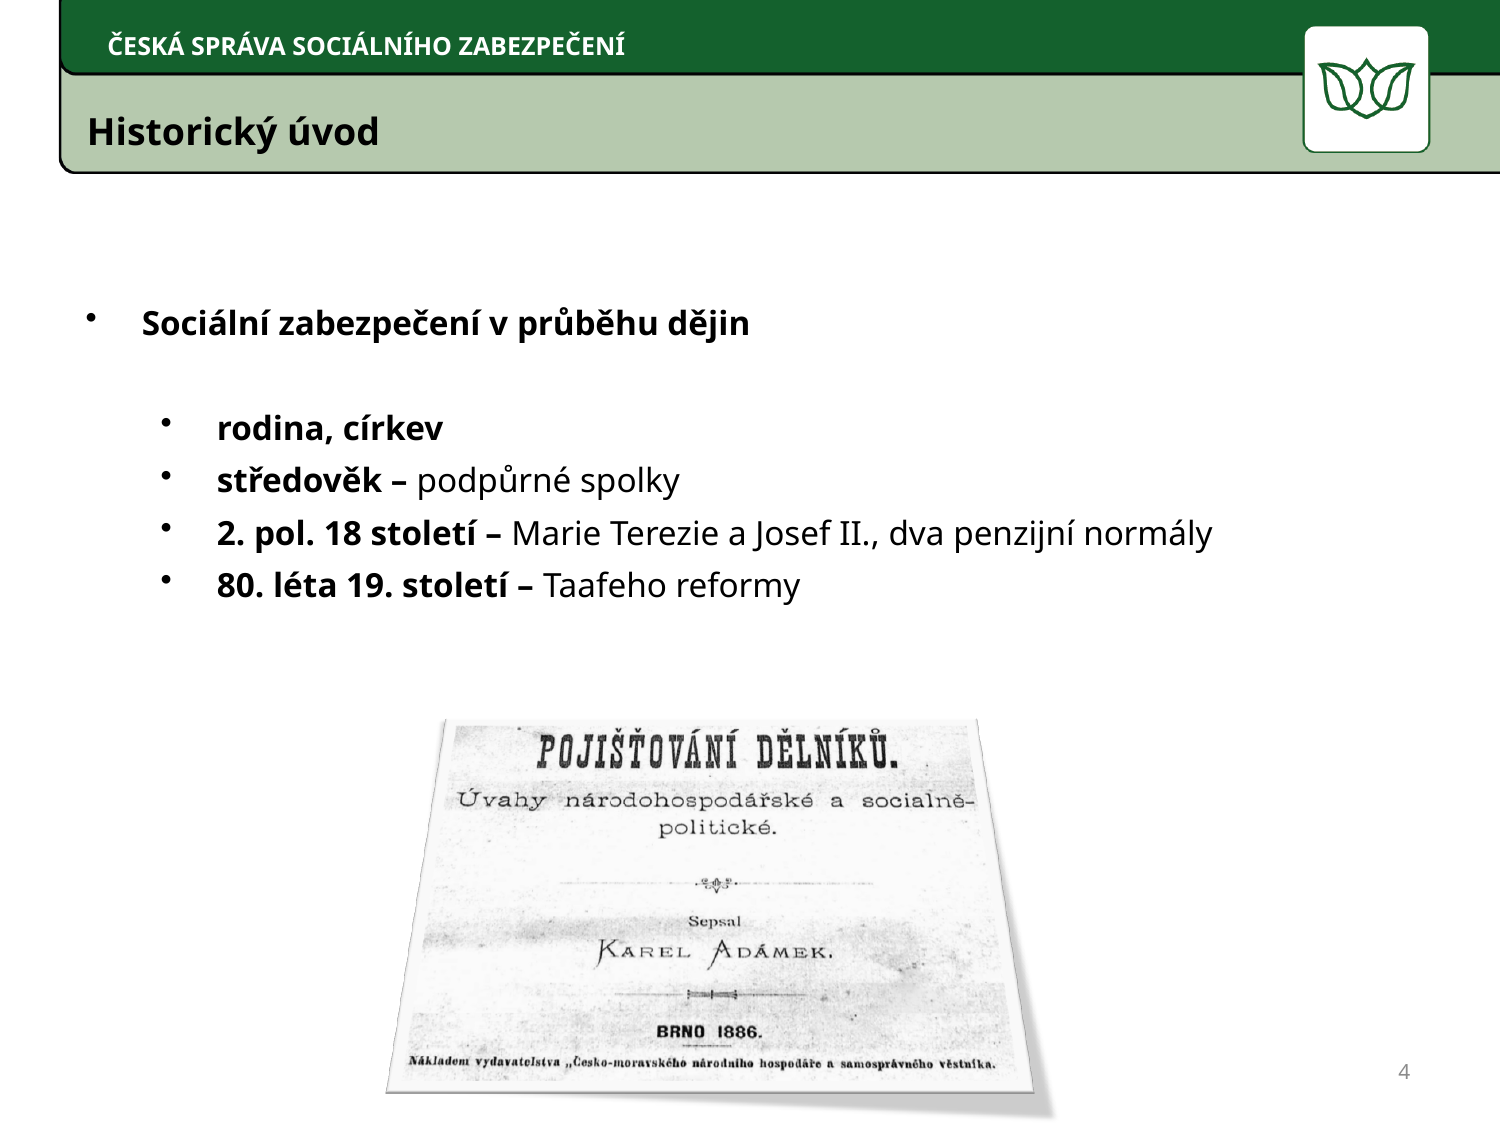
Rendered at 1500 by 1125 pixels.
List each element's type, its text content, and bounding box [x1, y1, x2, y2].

text_box Sociální zabezpečení v průběhu dějin rodina, církev středověk – podpůrné spolky 2. pol. 18 století – Marie Terezie a Josef II., dva penzijní normály 80. léta 19. století – Taafeho reformy [70, 242, 1412, 717]
picture [58, 0, 1500, 174]
picture [366, 714, 1064, 1125]
slide_number 4 [1074, 1042, 1425, 1103]
